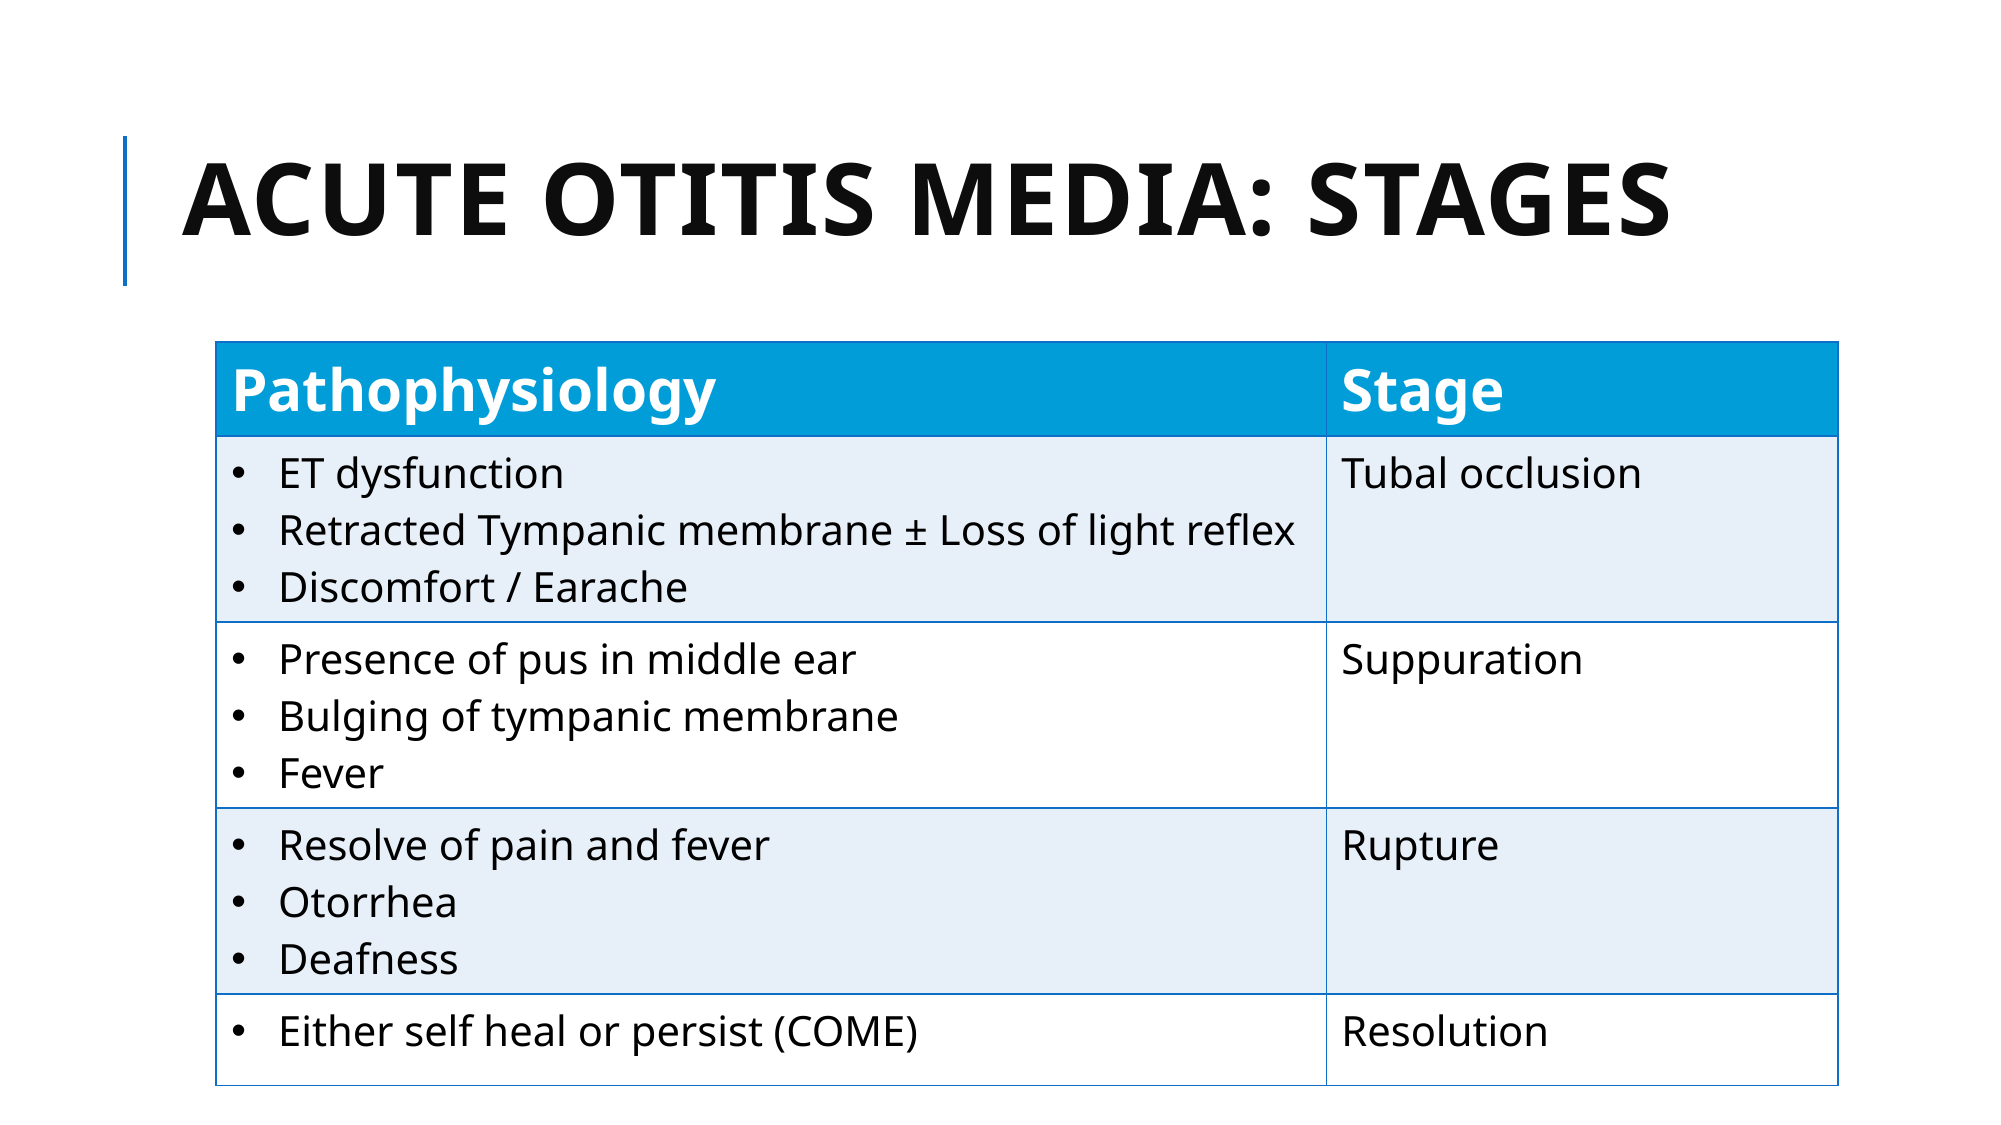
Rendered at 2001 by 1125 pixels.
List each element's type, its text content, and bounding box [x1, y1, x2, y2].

table_cell Resolution [1327, 995, 1837, 1085]
table_cell ET dysfunction Retracted Tympanic membrane ± Loss of light reflex Discomfort / Earache [217, 437, 1326, 621]
table_cell Presence of pus in middle ear Bulging of tympanic membrane Fever [217, 623, 1326, 807]
title Acute Otitis Media: Stages [168, 96, 1763, 342]
table_cell Resolve of pain and fever Otorrhea Deafness [217, 809, 1326, 993]
table_cell Either self heal or persist (COME) [217, 995, 1326, 1085]
table_cell Suppuration [1327, 623, 1837, 807]
table_cell Rupture [1327, 809, 1837, 993]
table_cell Tubal occlusion [1327, 437, 1837, 621]
table_header Stage [1327, 343, 1837, 435]
table_header Pathophysiology [217, 343, 1326, 435]
